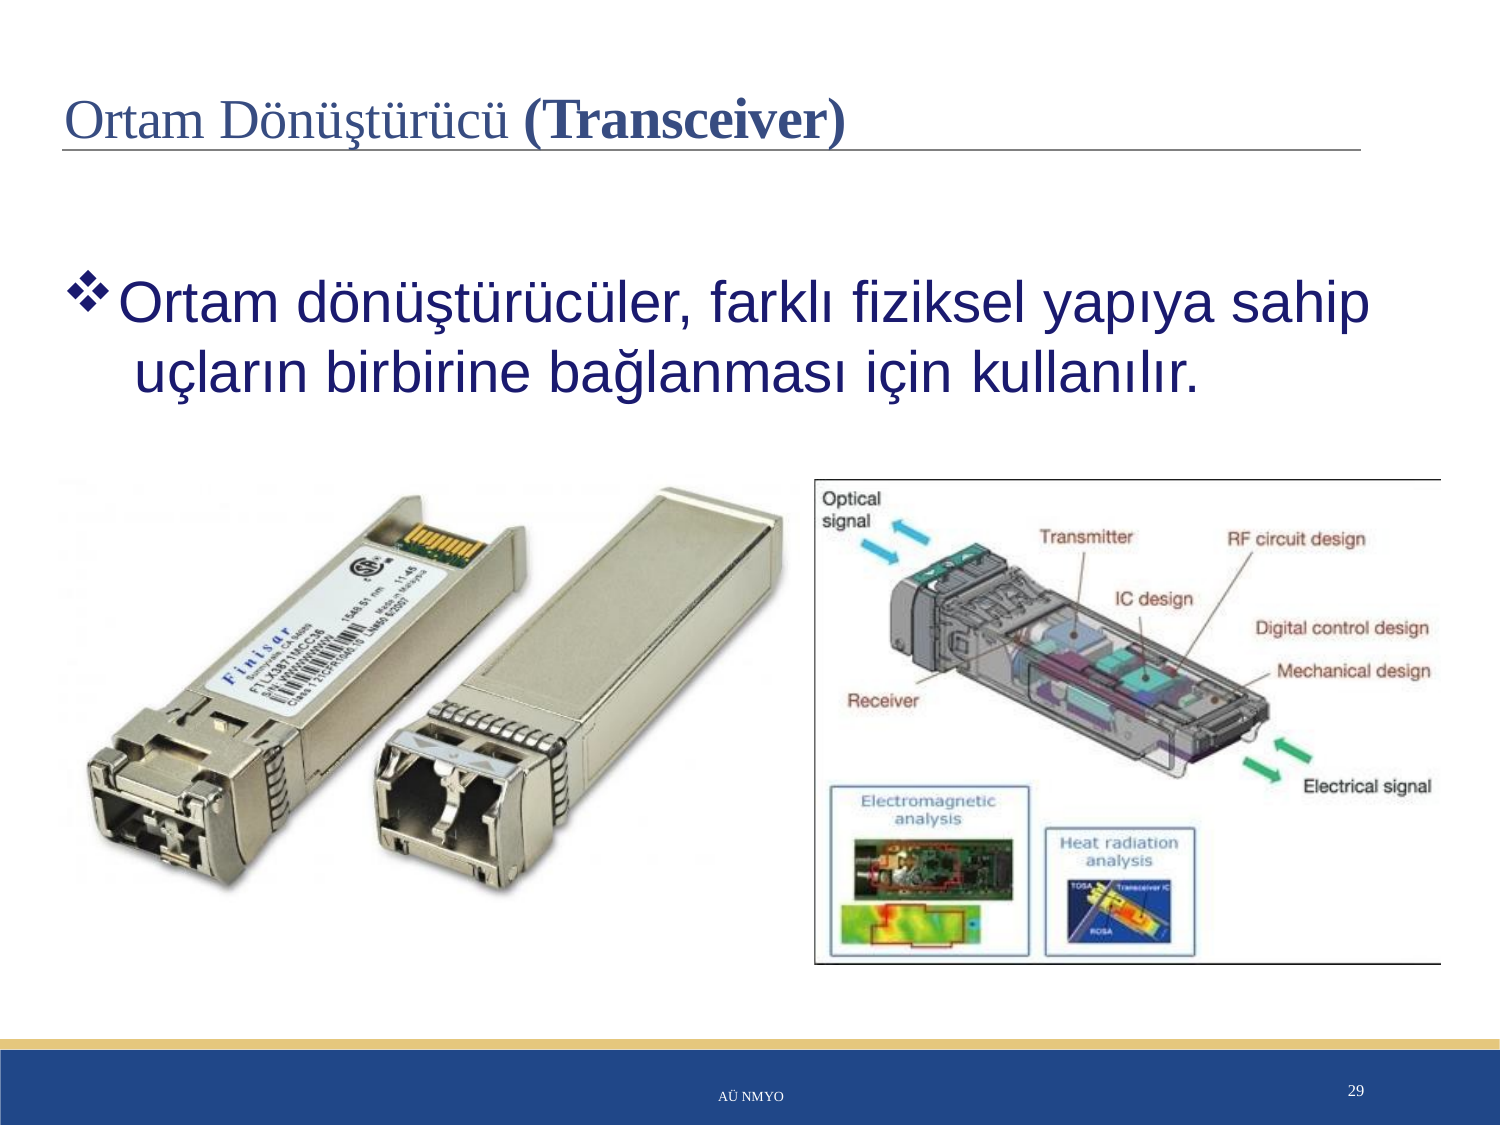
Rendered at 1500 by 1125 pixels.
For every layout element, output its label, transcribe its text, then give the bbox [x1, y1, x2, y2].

text_box [58, 456, 800, 905]
text_box [814, 479, 1441, 965]
footer AÜ NMYO [453, 763, 1047, 1125]
text_box Ortam dönüştürücüler, farklı fiziksel yapıya sahip uçların birbirine bağlanması için kullanılır. [60, 261, 1380, 404]
title Ortam Dönüştürücü (Transceiver) [62, 0, 1438, 150]
slide_number 29 [1218, 1059, 1380, 1120]
